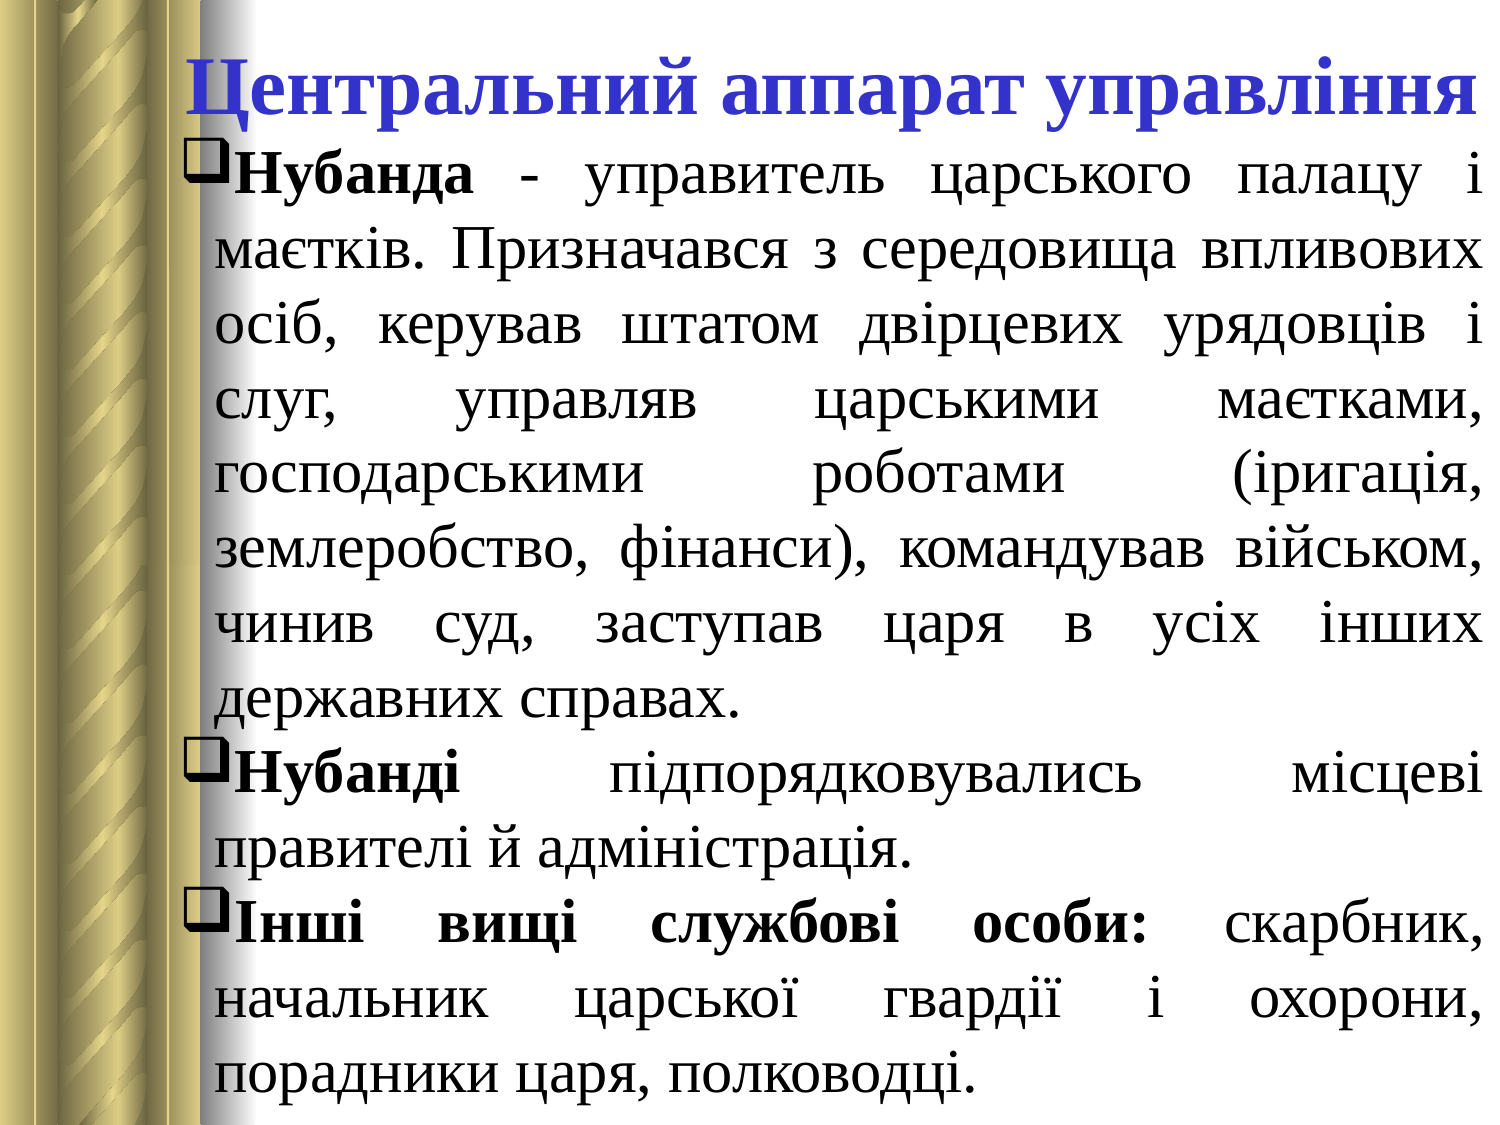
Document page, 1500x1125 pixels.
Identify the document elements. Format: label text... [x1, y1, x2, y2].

text_box Центральний аппарат управління Нубанда - управитель царського палацу і маєтків. Призначався з середовища впливових осіб, керував штатом двірцевих урядовців і слуг, управляв царськими маєтками, господарськими роботами (іригація, землеробство, фінанси), командував військом, чинив суд, заступав царя в усіх інших державних справах. Нубанді підпорядковувались місцеві правителі й адміністрація. Інші вищі службові особи: скарбник, начальник царської гвардії і охорони, порадники царя, полководці. [163, 23, 1500, 1113]
